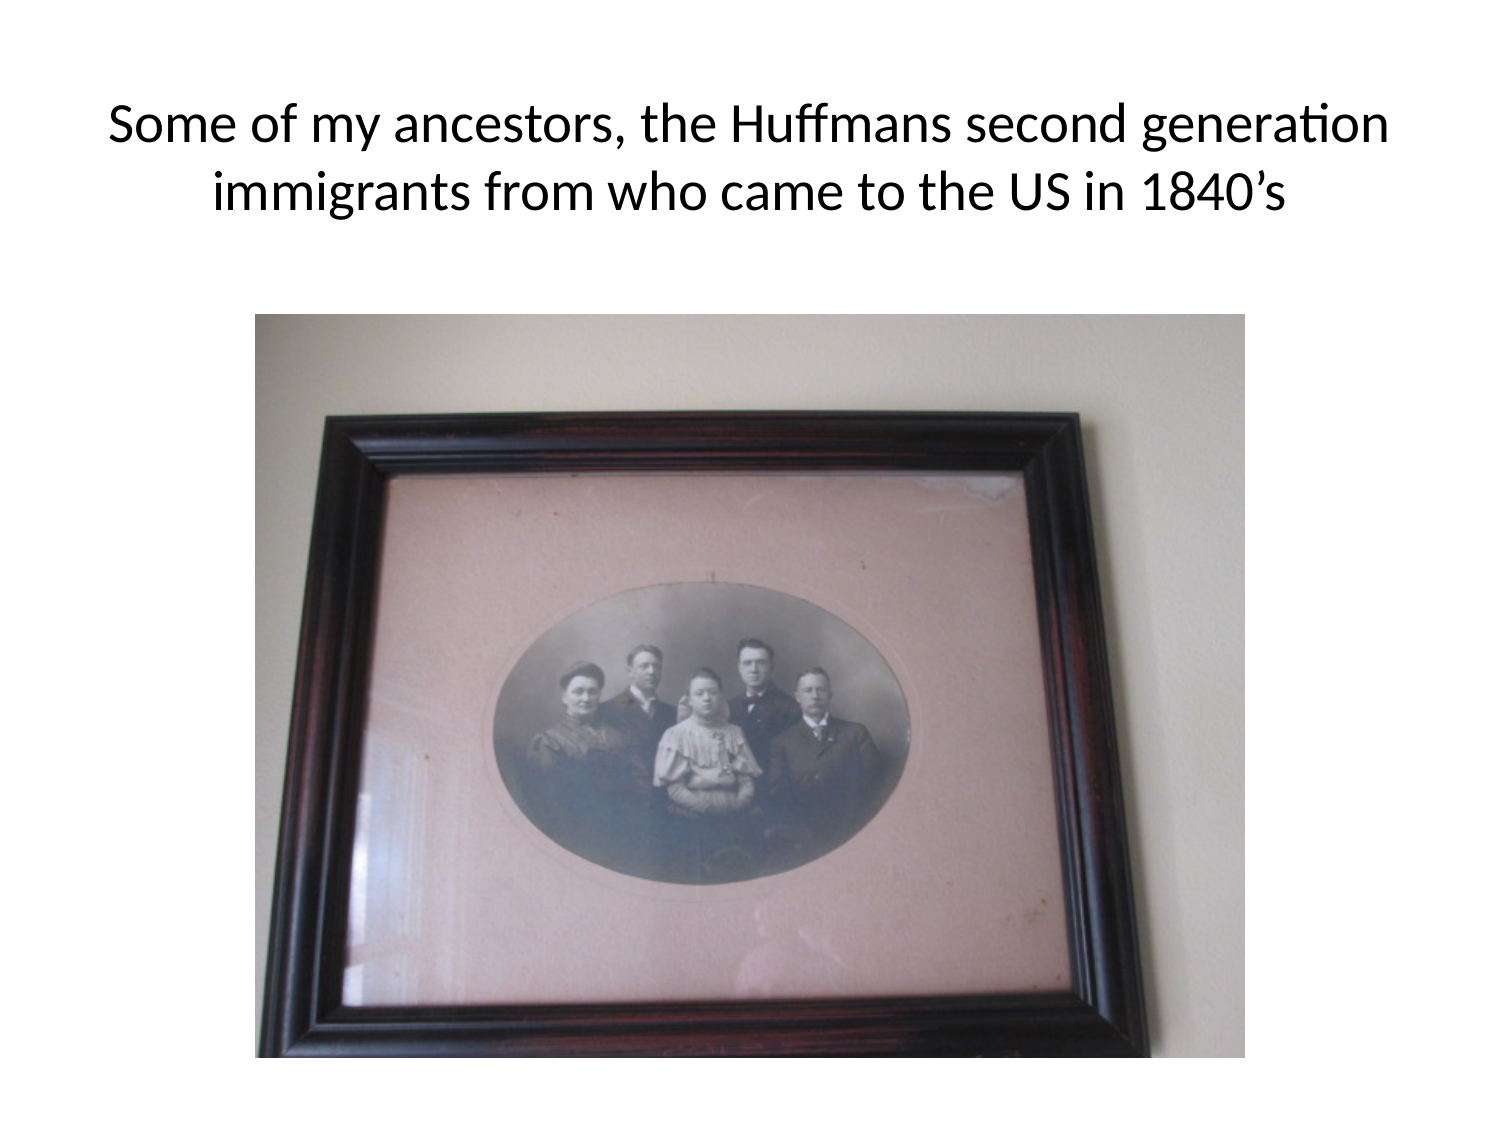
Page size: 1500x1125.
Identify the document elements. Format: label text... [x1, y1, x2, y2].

title Some of my ancestors, the Huffmans second generation immigrants from who came to the US in 1840’s [75, 45, 1425, 263]
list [74, 314, 1426, 1058]
